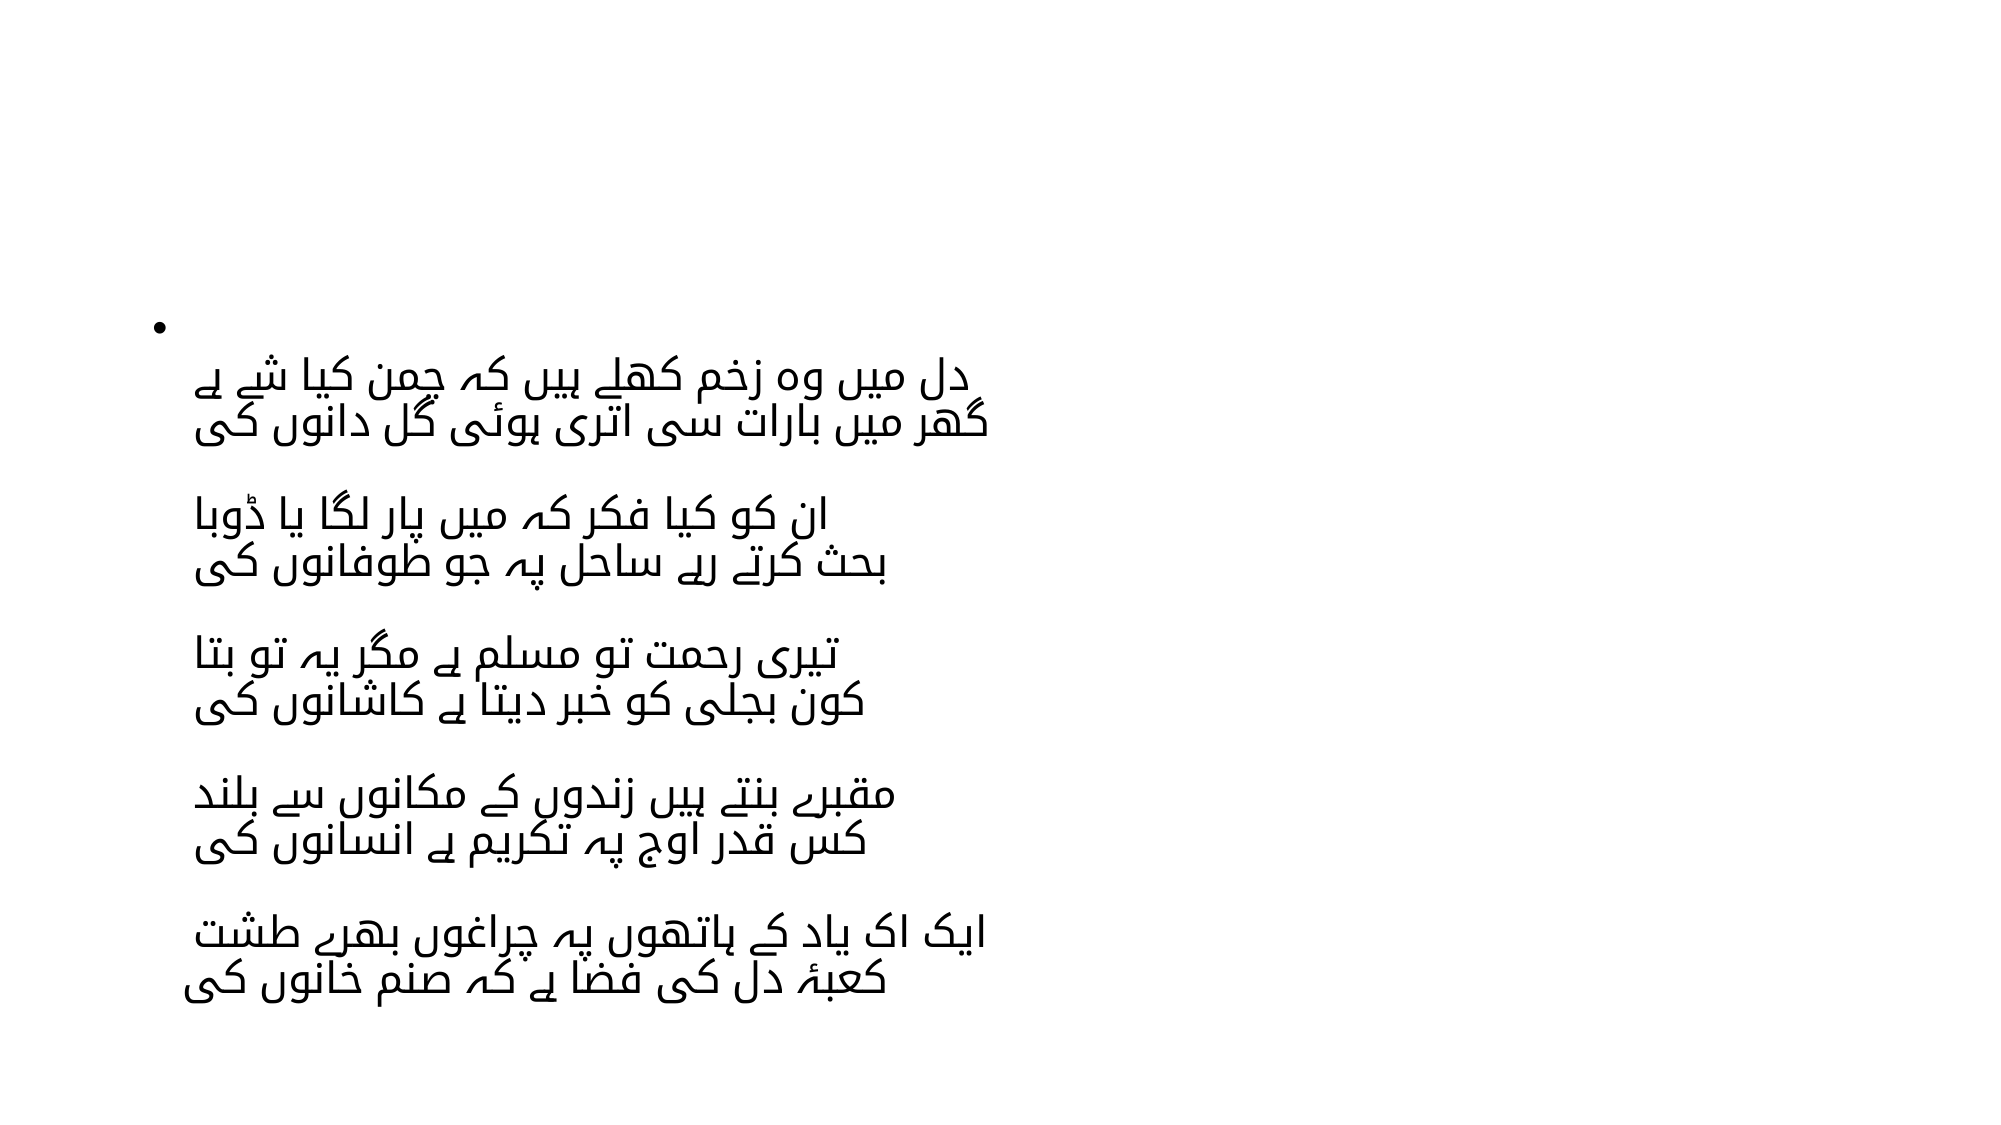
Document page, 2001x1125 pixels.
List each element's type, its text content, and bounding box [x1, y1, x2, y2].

list دل میں وہ زخم کھلے ہیں کہ چمن کیا شے ہے گھر میں بارات سی اتری ہوئی گل دانوں کی ان کو کیا فکر کہ میں پار لگا یا ڈوبا بحث کرتے رہے ساحل پہ جو طوفانوں کی تیری رحمت تو مسلم ہے مگر یہ تو بتا کون بجلی کو خبر دیتا ہے کاشانوں کی مقبرے بنتے ہیں زندوں کے مکانوں سے بلند کس قدر اوج پہ تکریم ہے انسانوں کی ایک اک یاد کے ہاتھوں پہ چراغوں بھرے طشت کعبۂ دل کی فضا ہے کہ صنم خانوں کی [137, 299, 1863, 1014]
